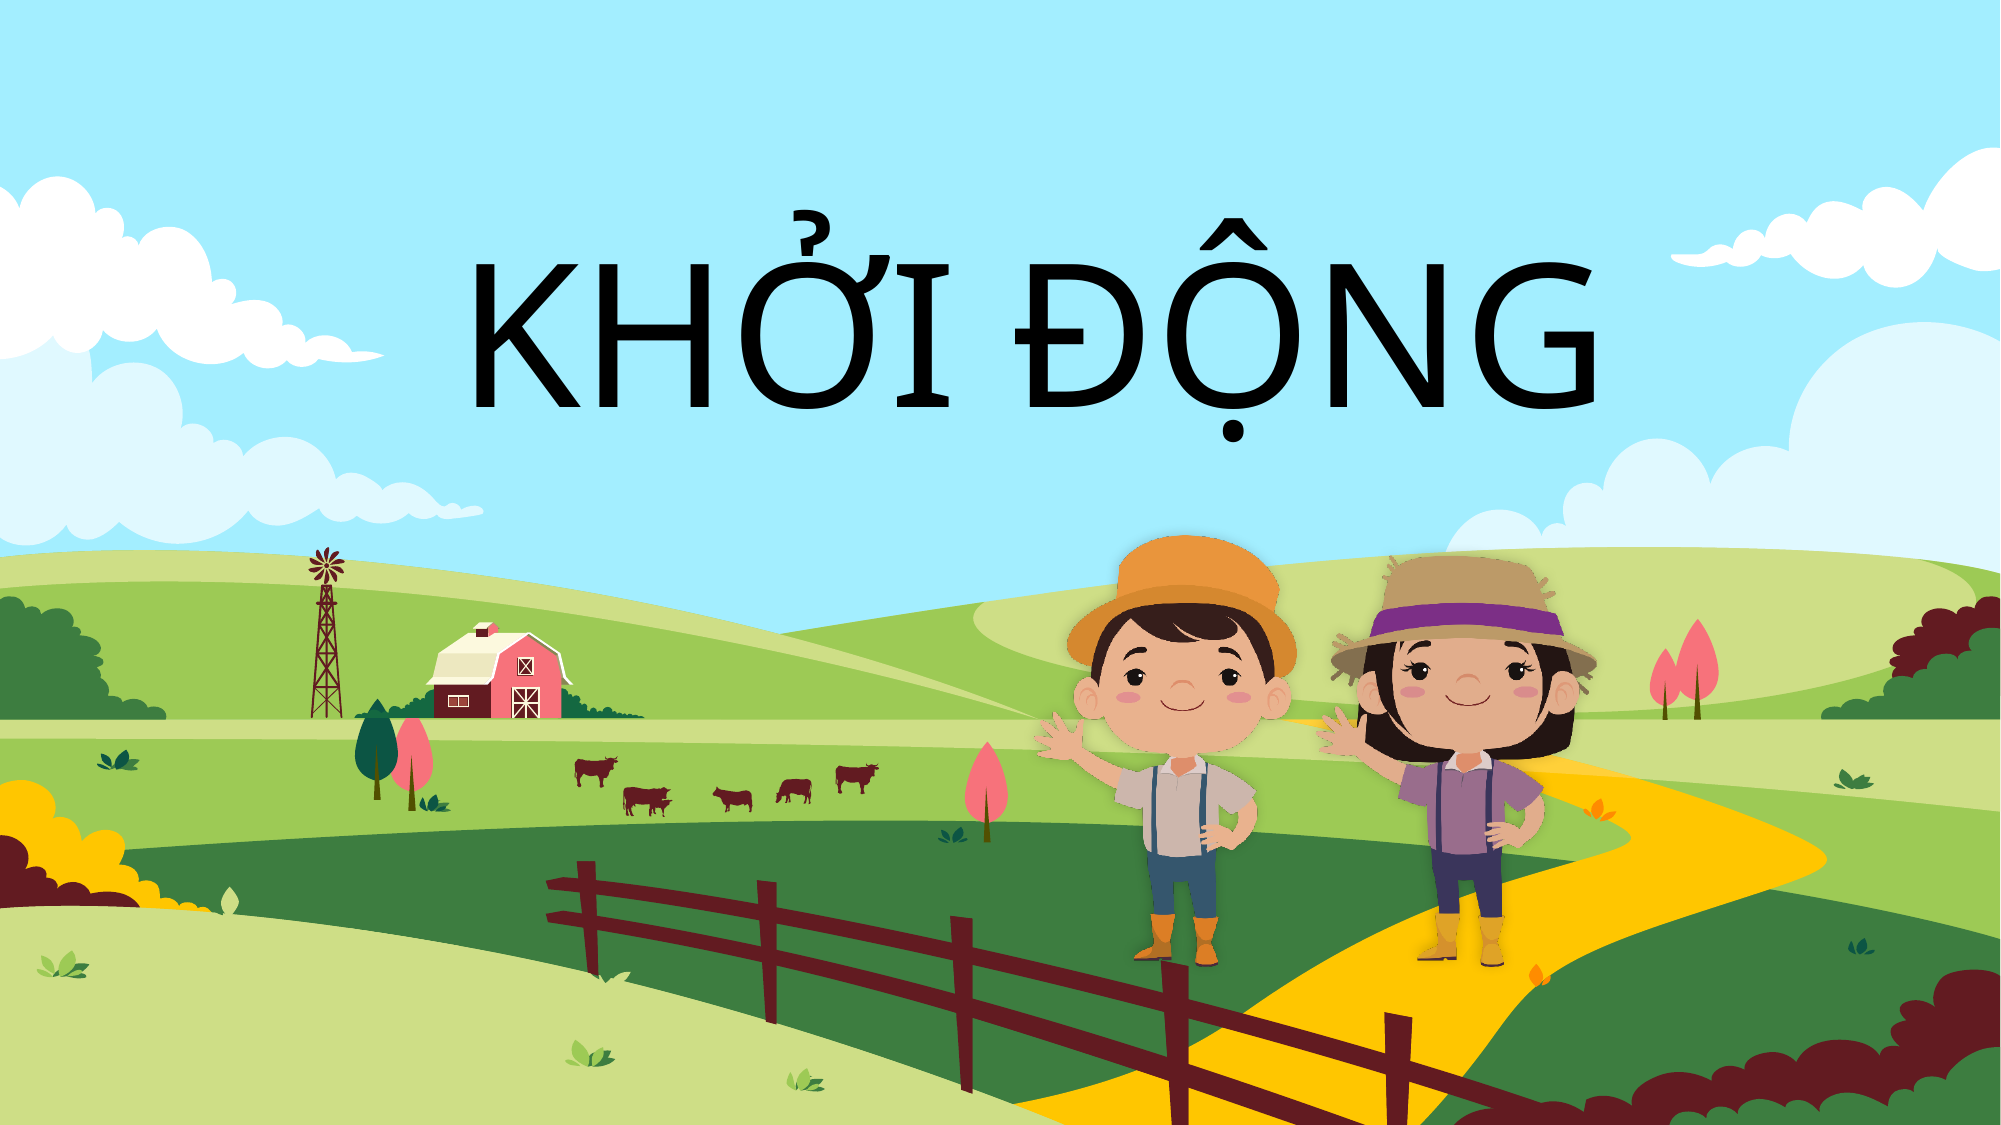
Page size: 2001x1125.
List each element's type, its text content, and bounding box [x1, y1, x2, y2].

picture [1315, 555, 1601, 968]
picture [1032, 528, 1298, 967]
title KHỞI ĐỘNG [319, 193, 1747, 461]
